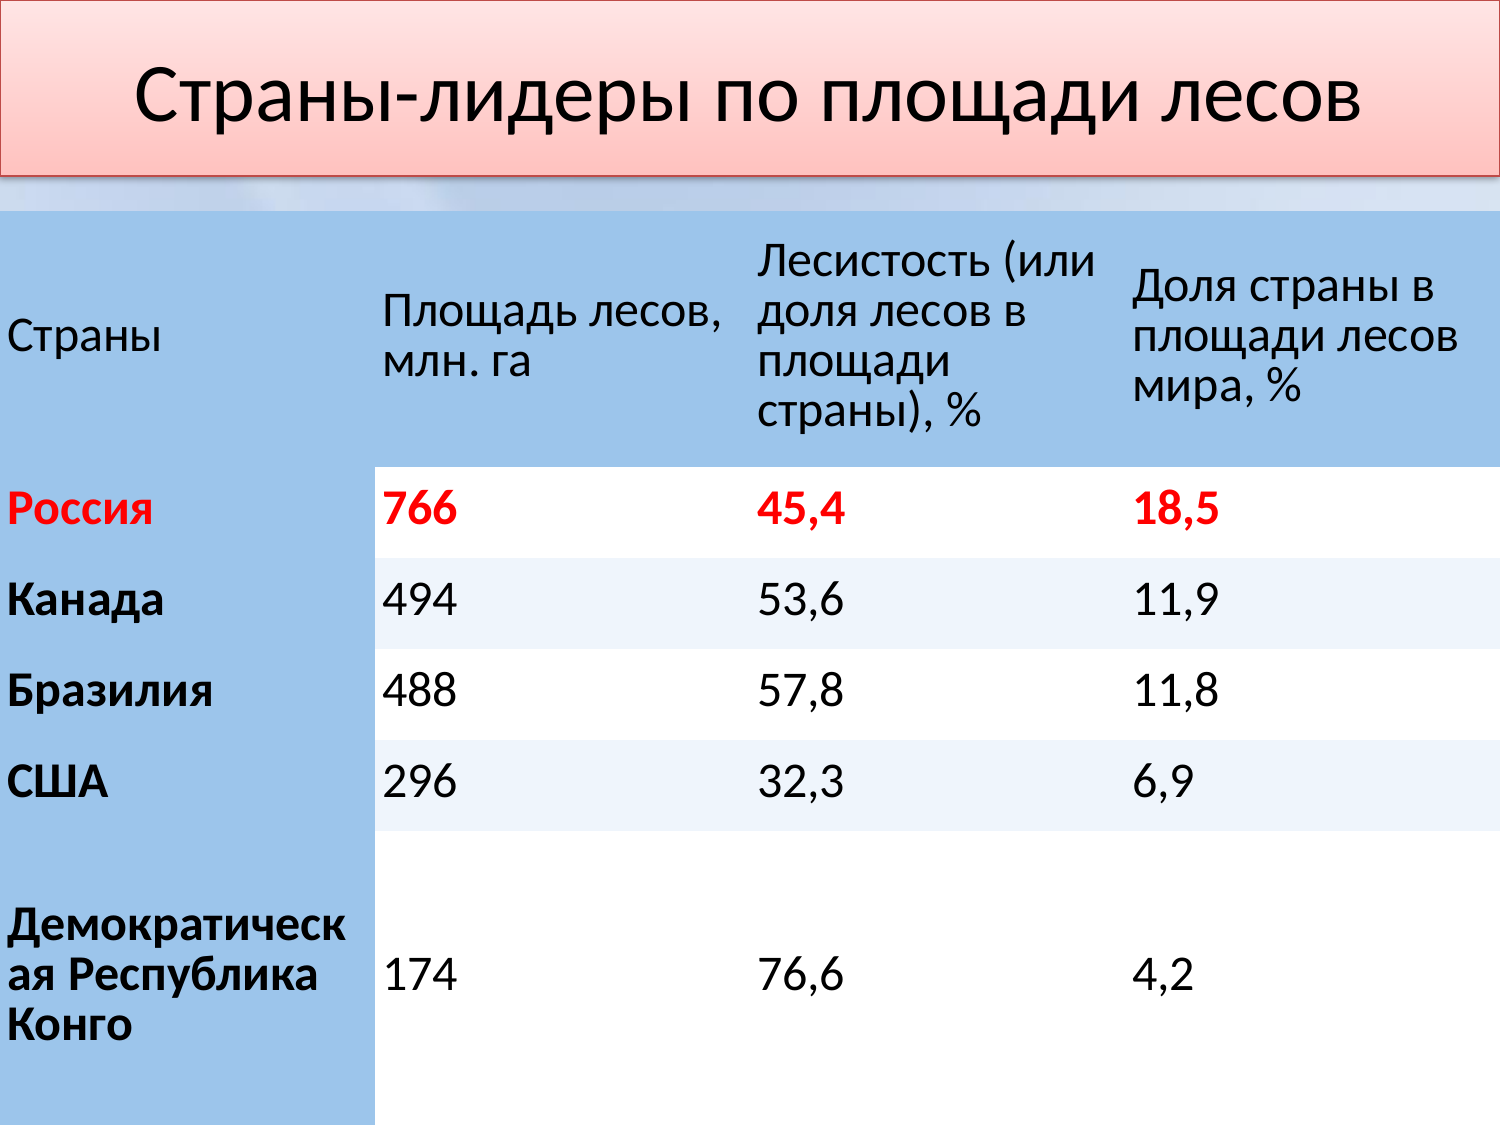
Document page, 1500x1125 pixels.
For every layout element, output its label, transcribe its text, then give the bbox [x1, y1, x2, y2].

table_cell 53,6 [750, 558, 1125, 649]
table_cell 57,8 [750, 649, 1125, 740]
table_header Лесистость (или доля лесов в площади страны), % [750, 211, 1125, 467]
table_cell Канада [0, 558, 375, 649]
table_cell 296 [375, 740, 750, 831]
table_cell 174 [375, 831, 750, 1125]
table_cell 6,9 [1125, 740, 1500, 831]
table_cell США [0, 740, 375, 831]
table_header Площадь лесов, млн. га [375, 211, 750, 467]
table_cell 494 [375, 558, 750, 649]
picture [0, 177, 1500, 211]
table_header Доля страны в площади лесов мира, % [1125, 211, 1500, 467]
table_cell Бразилия [0, 649, 375, 740]
table_cell 32,3 [750, 740, 1125, 831]
table_cell 18,5 [1125, 467, 1500, 558]
table_cell 11,9 [1125, 558, 1500, 649]
table_cell 76,6 [750, 831, 1125, 1125]
table_cell Демократическая Республика Конго [0, 831, 375, 1125]
table_cell 488 [375, 649, 750, 740]
table_cell 4,2 [1125, 831, 1500, 1125]
table_cell 45,4 [750, 467, 1125, 558]
table_cell 766 [375, 467, 750, 558]
table_cell 11,8 [1125, 649, 1500, 740]
text_box Страны-лидеры по площади лесов [0, 0, 1500, 177]
table_header Страны [0, 211, 375, 467]
table_cell Россия [0, 467, 375, 558]
